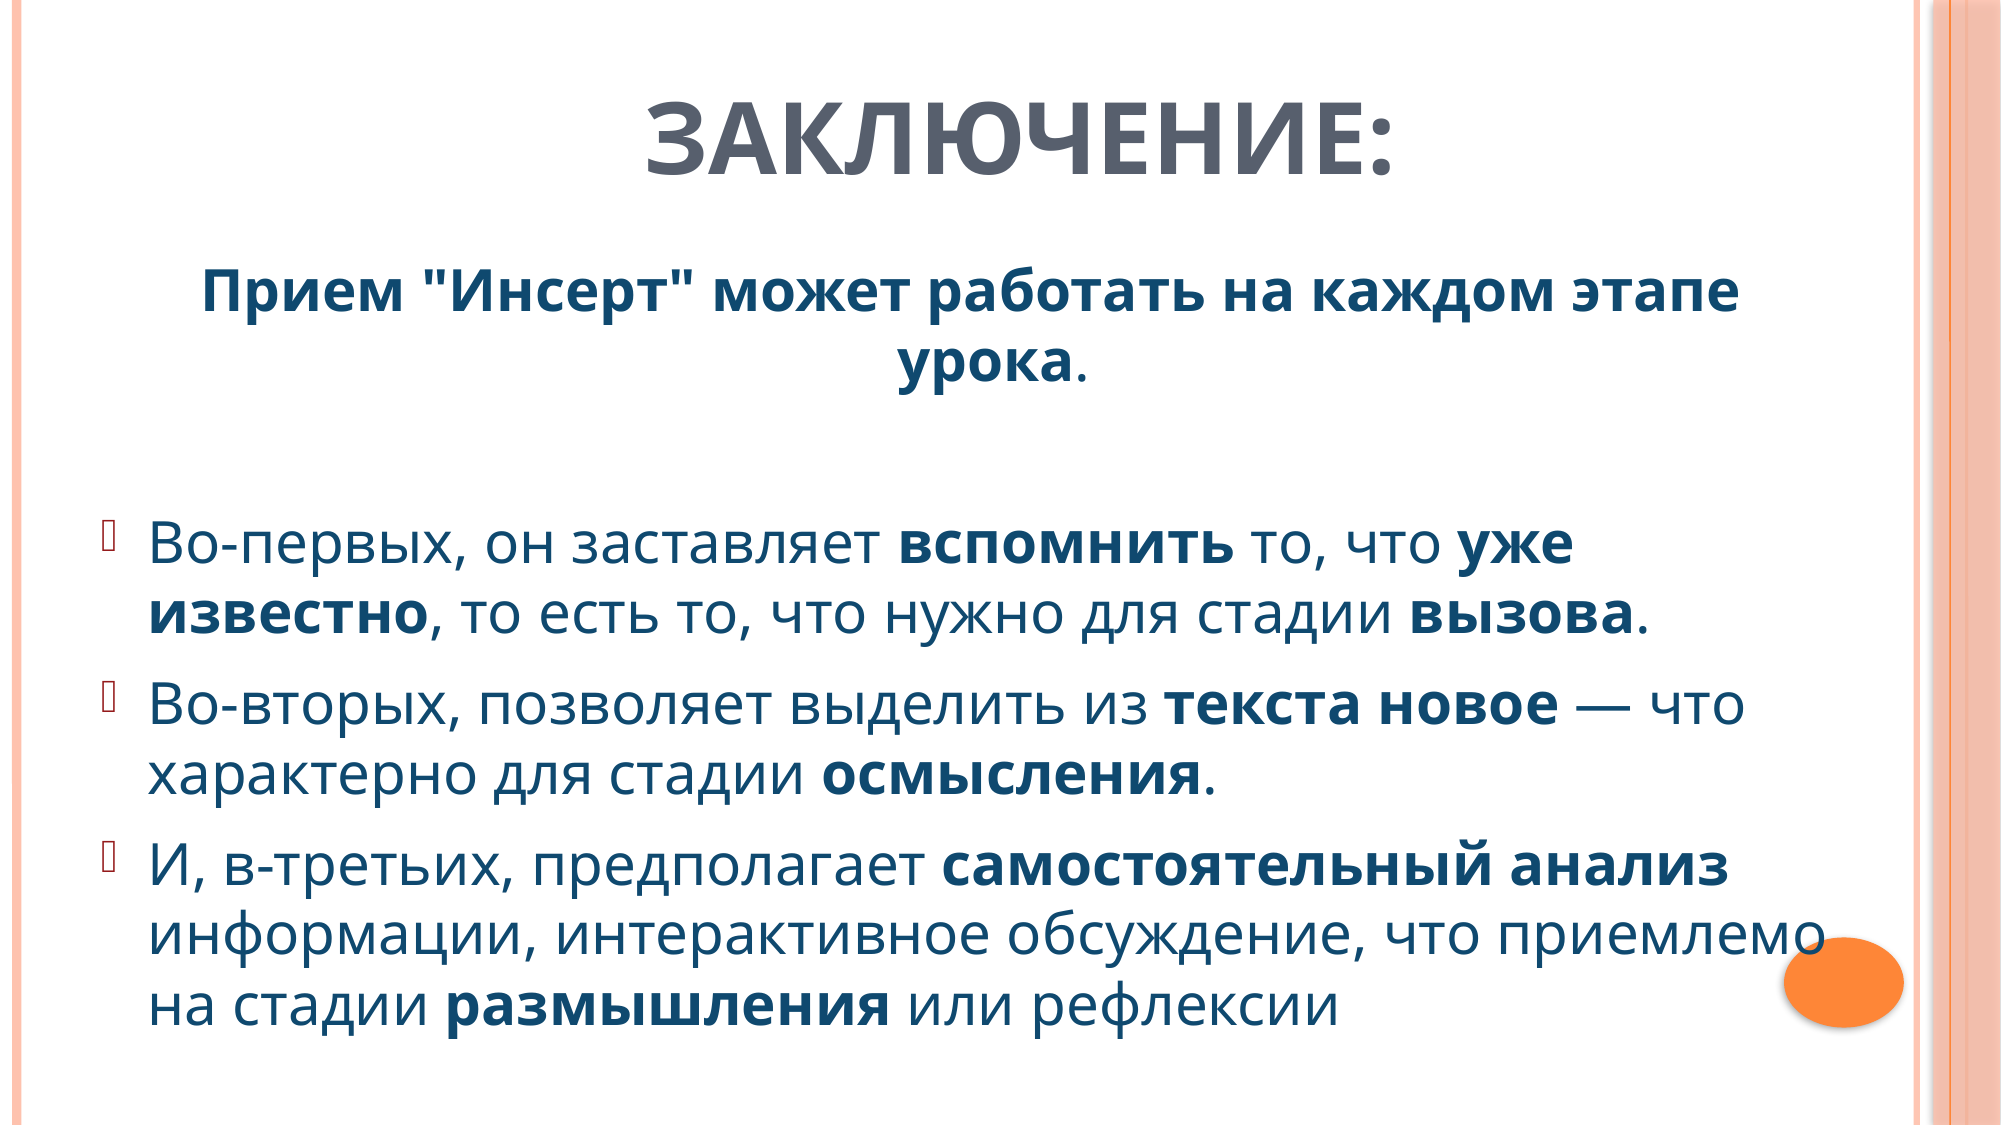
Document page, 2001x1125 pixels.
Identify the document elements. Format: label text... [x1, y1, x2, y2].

title Заключение: [320, 70, 1721, 202]
text_box Прием "Инсерт" может работать на каждом этапе урока. Во-первых, он заставляет вспомнить то, что уже известно, то есть то, что нужно для стадии вызова. Во-вторых, позволяет выделить из текста новое — что характерно для стадии осмысления. И, в-третьих, предполагает самостоятельный анализ информации, интерактивное обсуждение, что приемлемо на стадии размышления или рефлексии [85, 246, 1856, 839]
